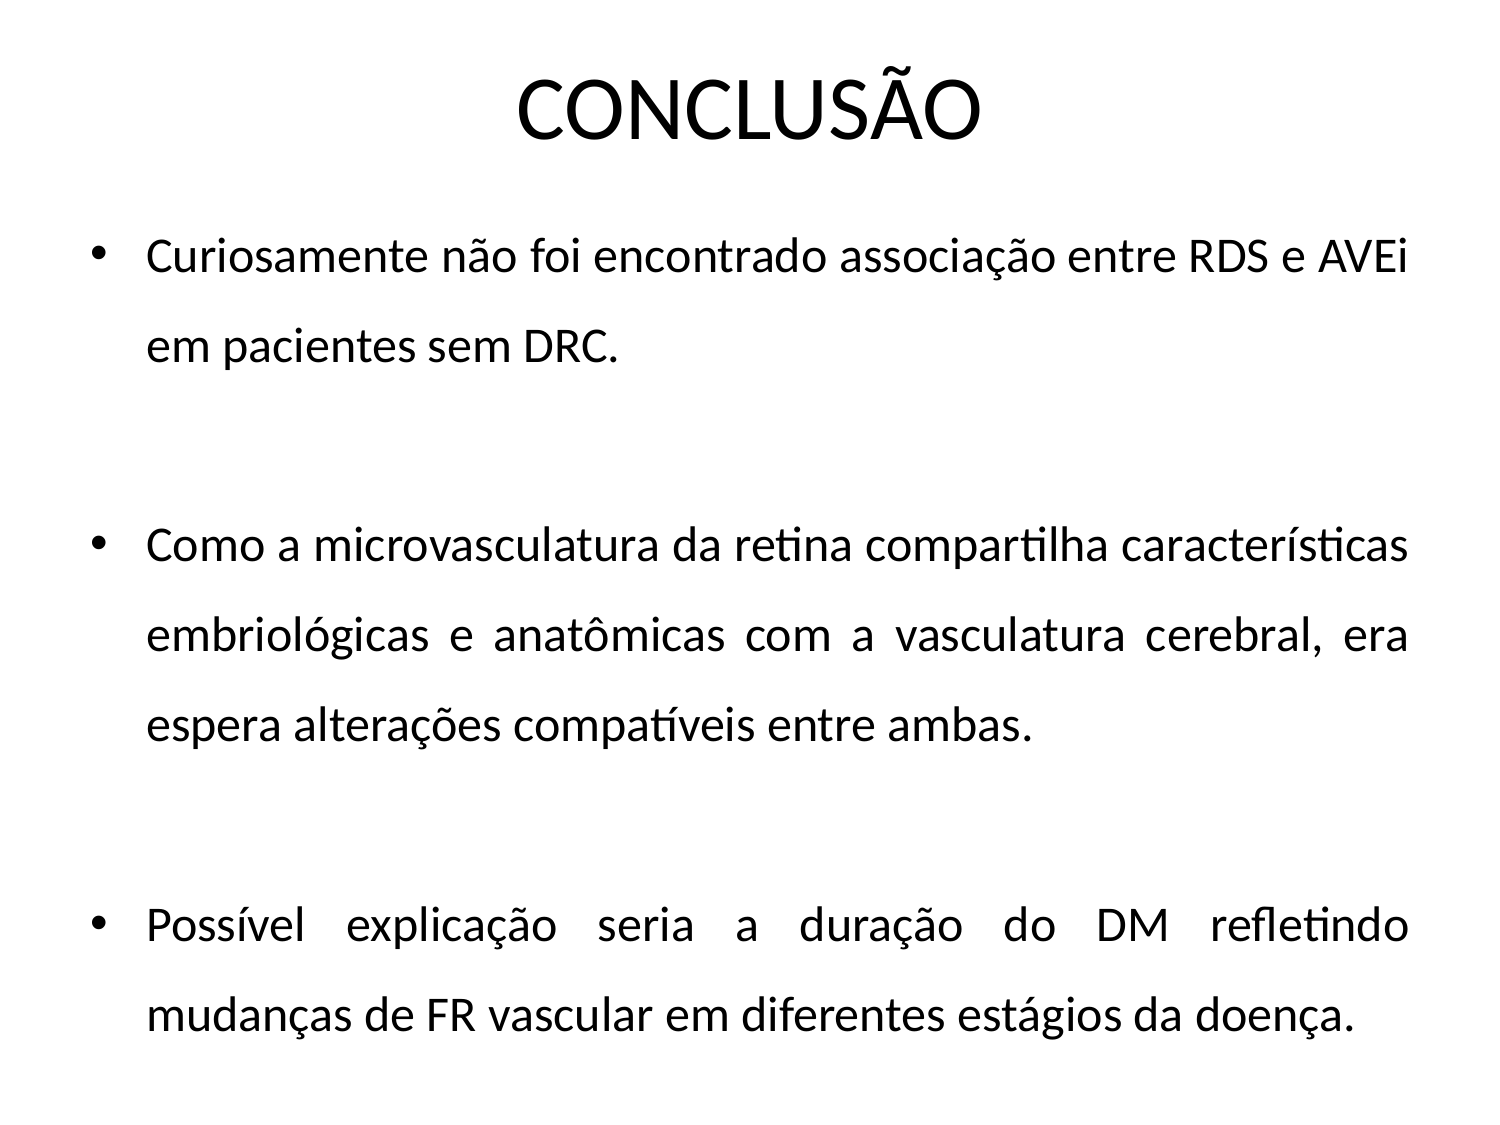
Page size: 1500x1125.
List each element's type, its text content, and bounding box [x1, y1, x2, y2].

list Curiosamente não foi encontrado associação entre RDS e AVEi em pacientes sem DRC. Como a microvasculatura da retina compartilha características embriológicas e anatômicas com a vasculatura cerebral, era espera alterações compatíveis entre ambas. Possível explicação seria a duração do DM refletindo mudanças de FR vascular em diferentes estágios da doença. [75, 184, 1425, 1083]
title CONCLUSÃO [75, 8, 1425, 184]
